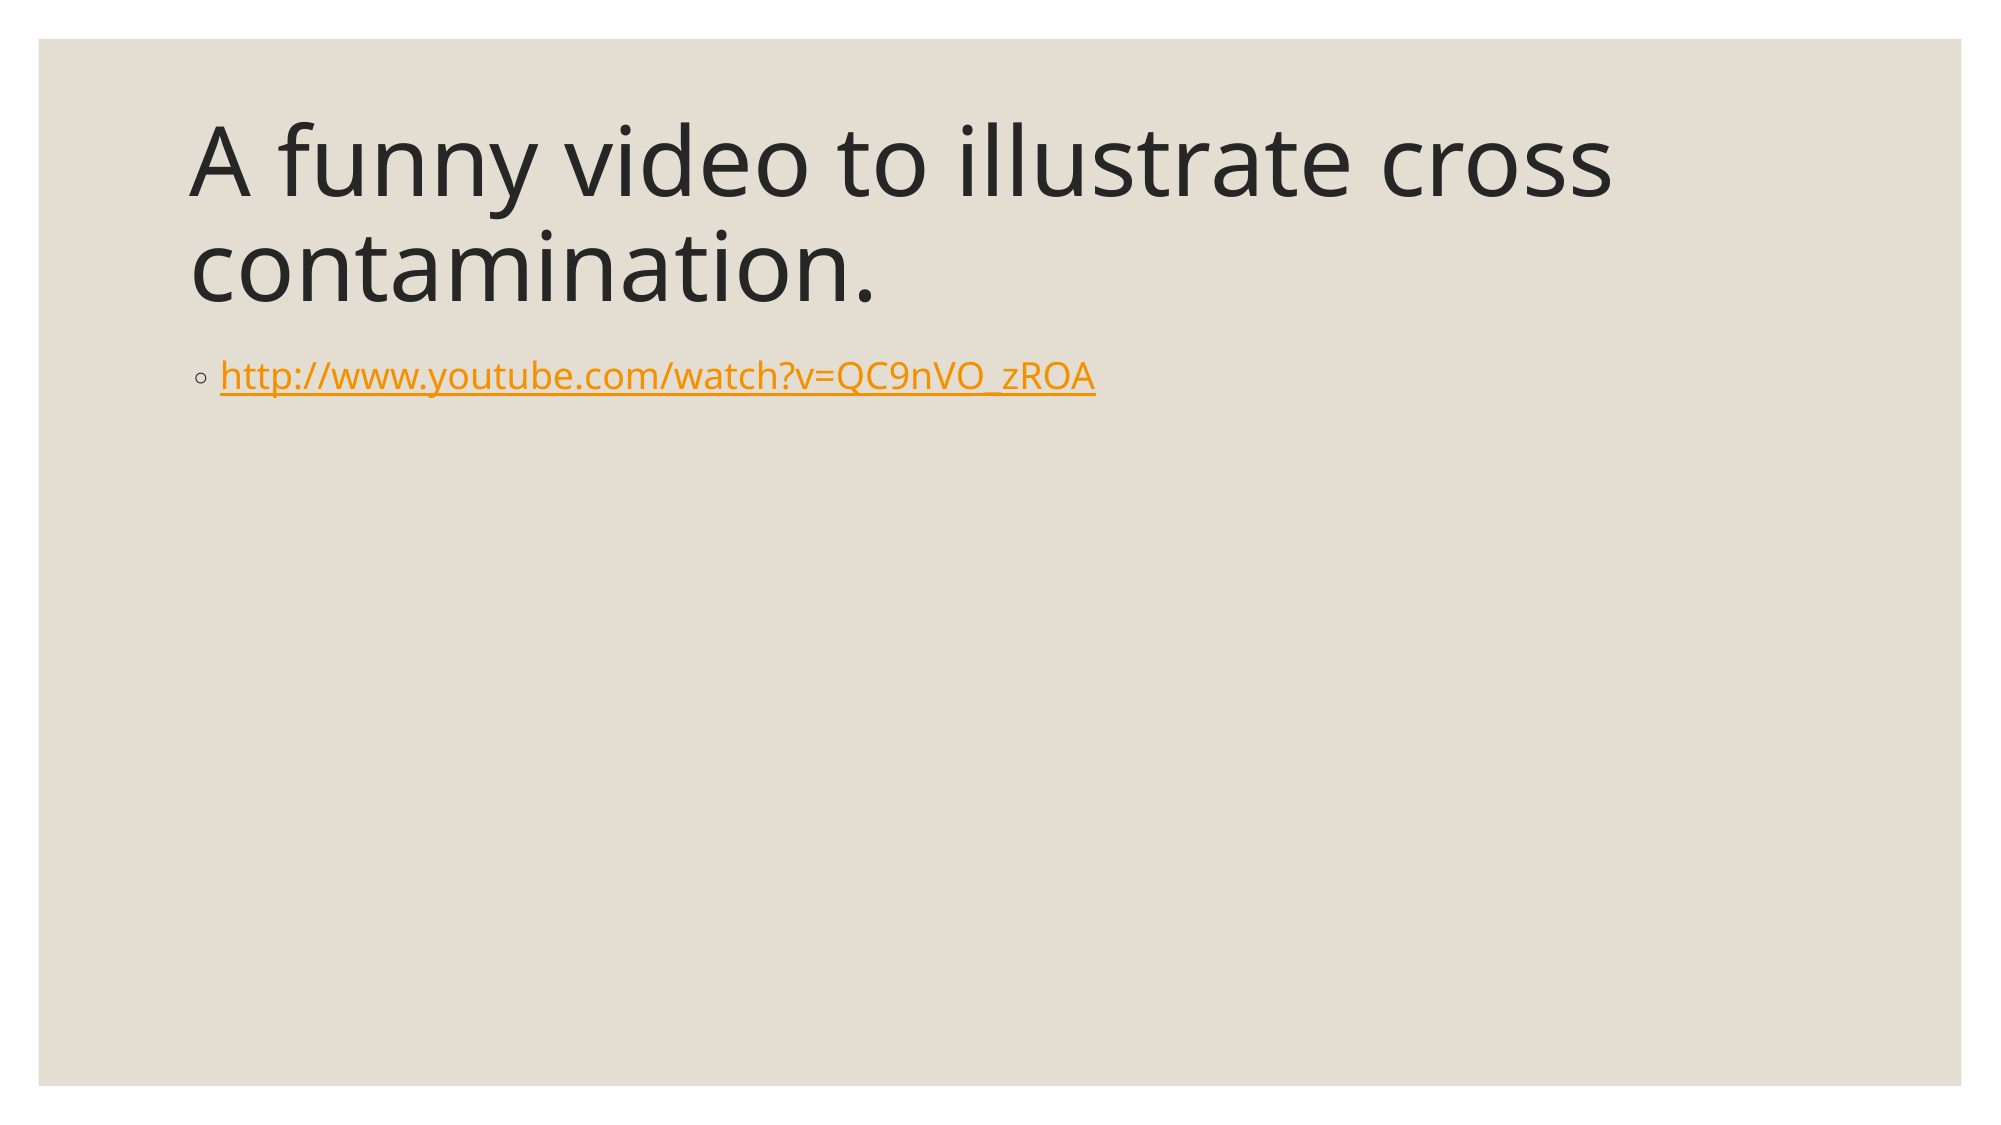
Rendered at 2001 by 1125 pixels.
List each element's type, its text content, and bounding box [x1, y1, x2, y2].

title A funny video to illustrate cross contamination. [174, 105, 1825, 331]
list http://www.youtube.com/watch?v=QC9nVO_zROA [174, 345, 1825, 990]
